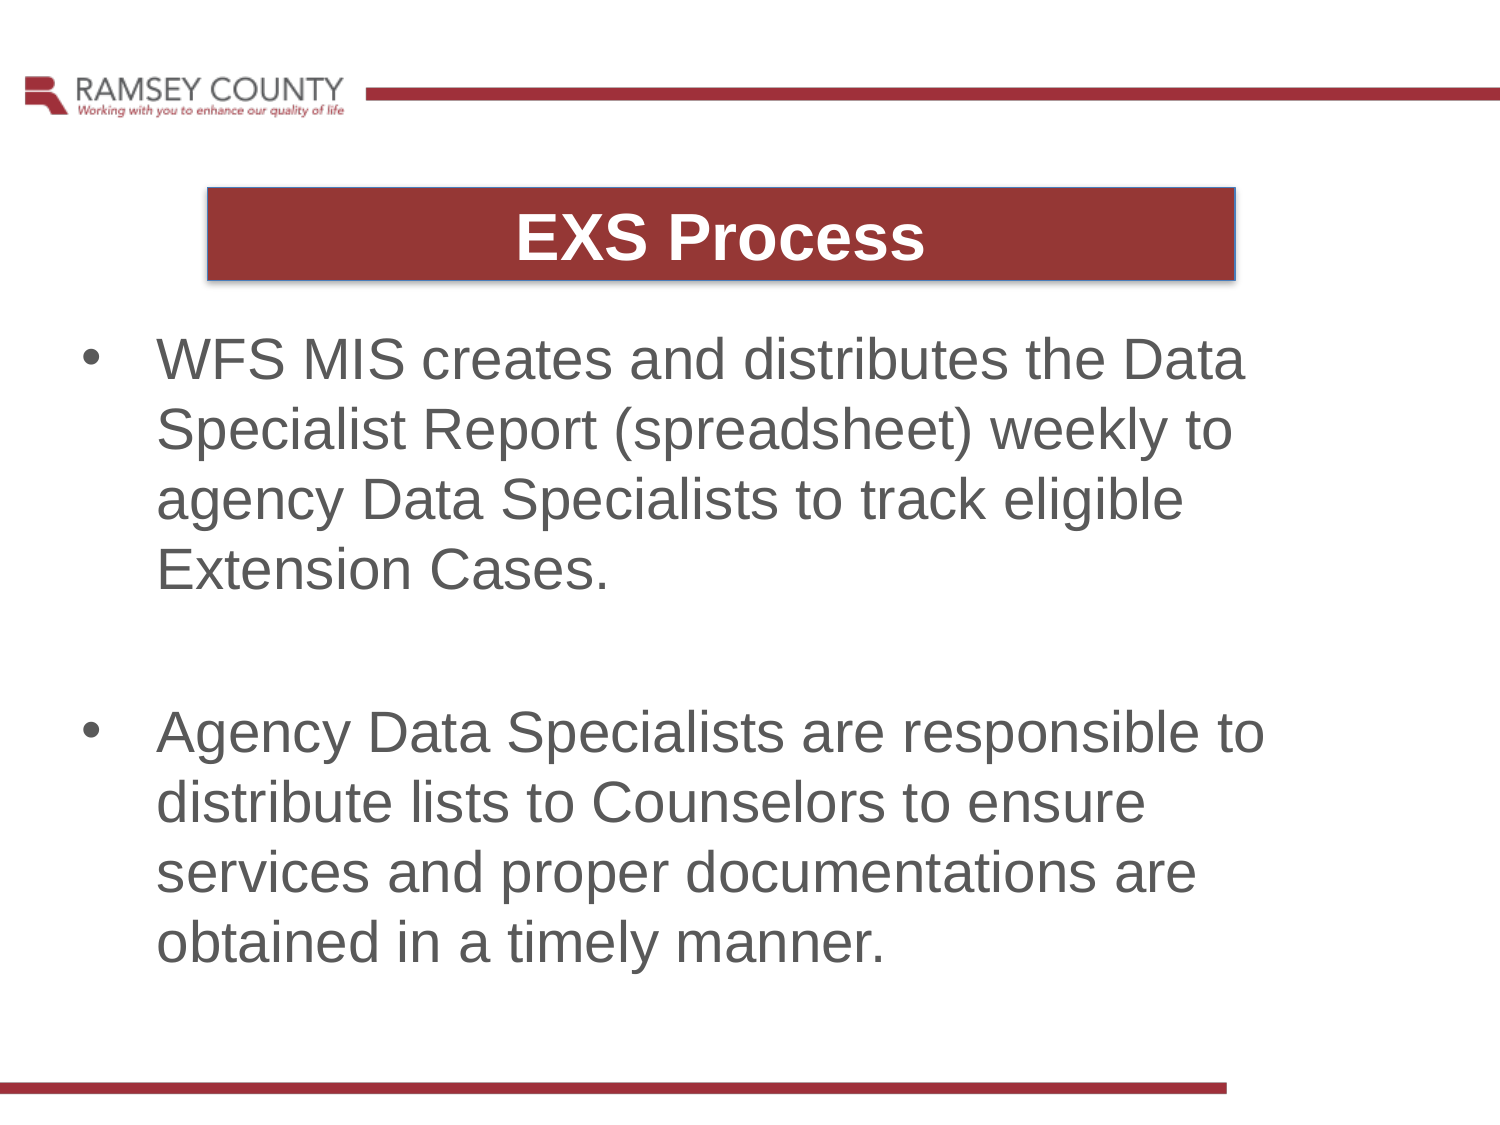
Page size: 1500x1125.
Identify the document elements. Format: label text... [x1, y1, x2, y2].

title EXS Process [207, 187, 1236, 281]
list WFS MIS creates and distributes the Data Specialist Report (spreadsheet) weekly to agency Data Specialists to track eligible Extension Cases. Agency Data Specialists are responsible to distribute lists to Counselors to ensure services and proper documentations are obtained in a timely manner. [67, 313, 1376, 1013]
